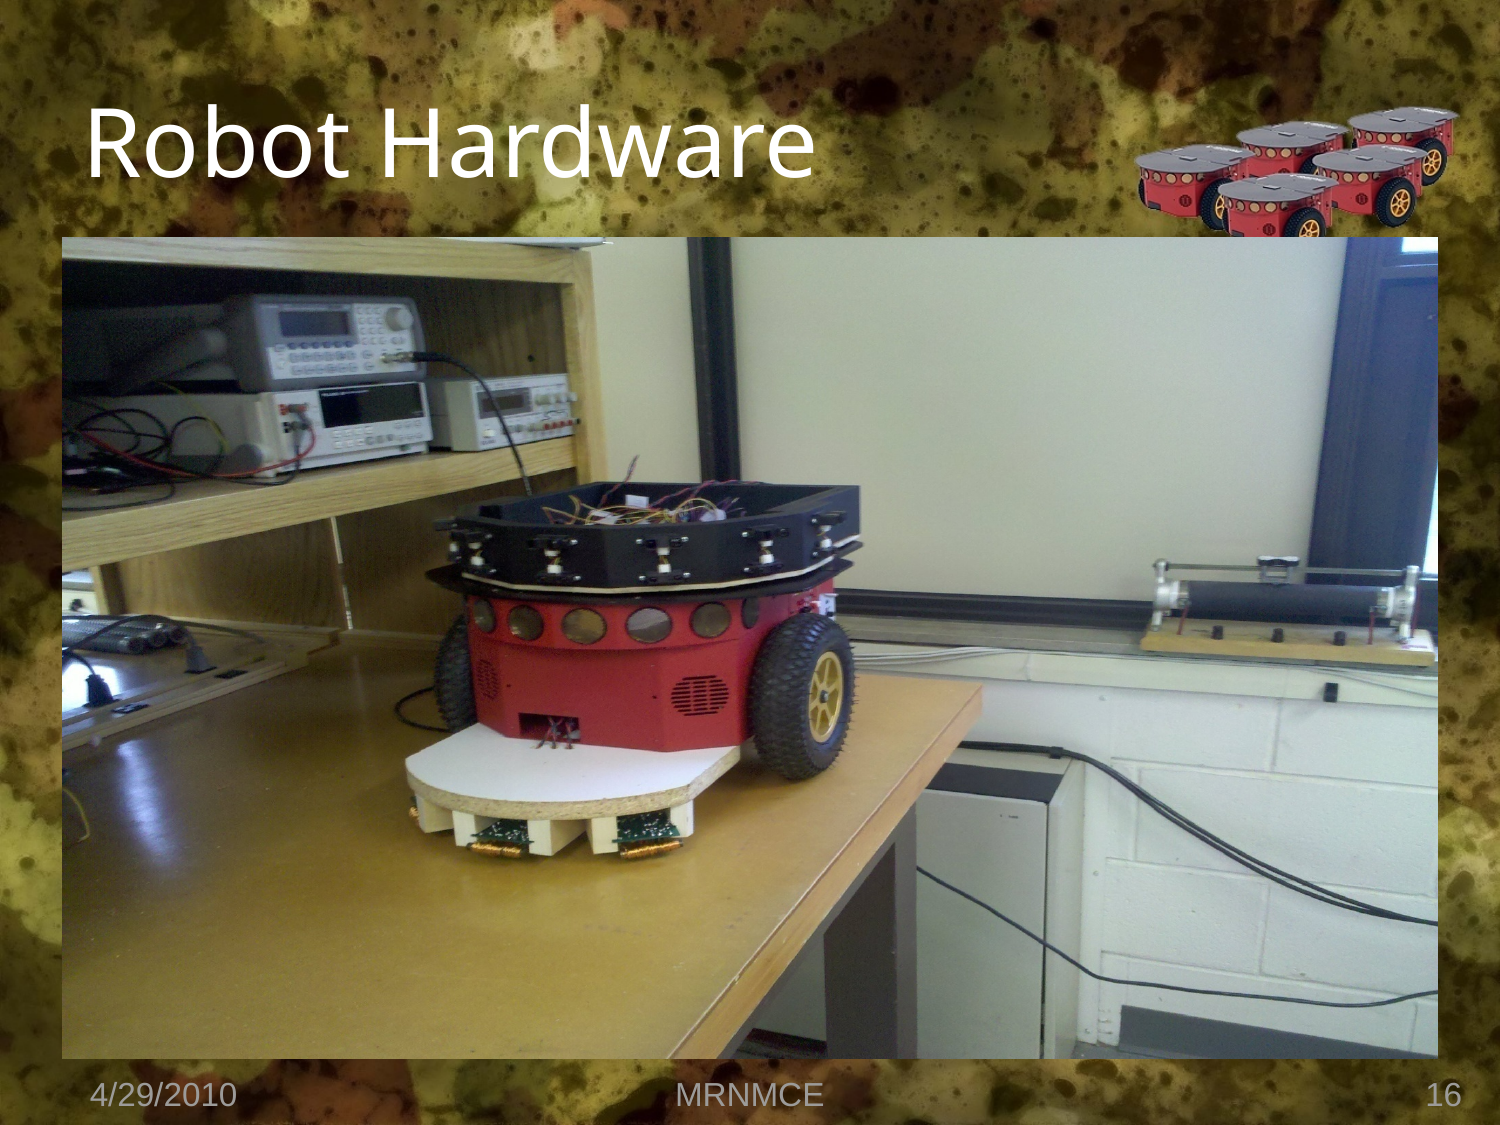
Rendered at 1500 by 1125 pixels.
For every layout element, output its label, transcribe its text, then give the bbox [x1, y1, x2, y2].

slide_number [75, 1069, 425, 1114]
footer MRNMCE [512, 1069, 988, 1114]
title Robot Hardware [75, 45, 1300, 229]
slide_number 16 [1337, 1053, 1463, 1114]
picture [0, 0, 1500, 1125]
